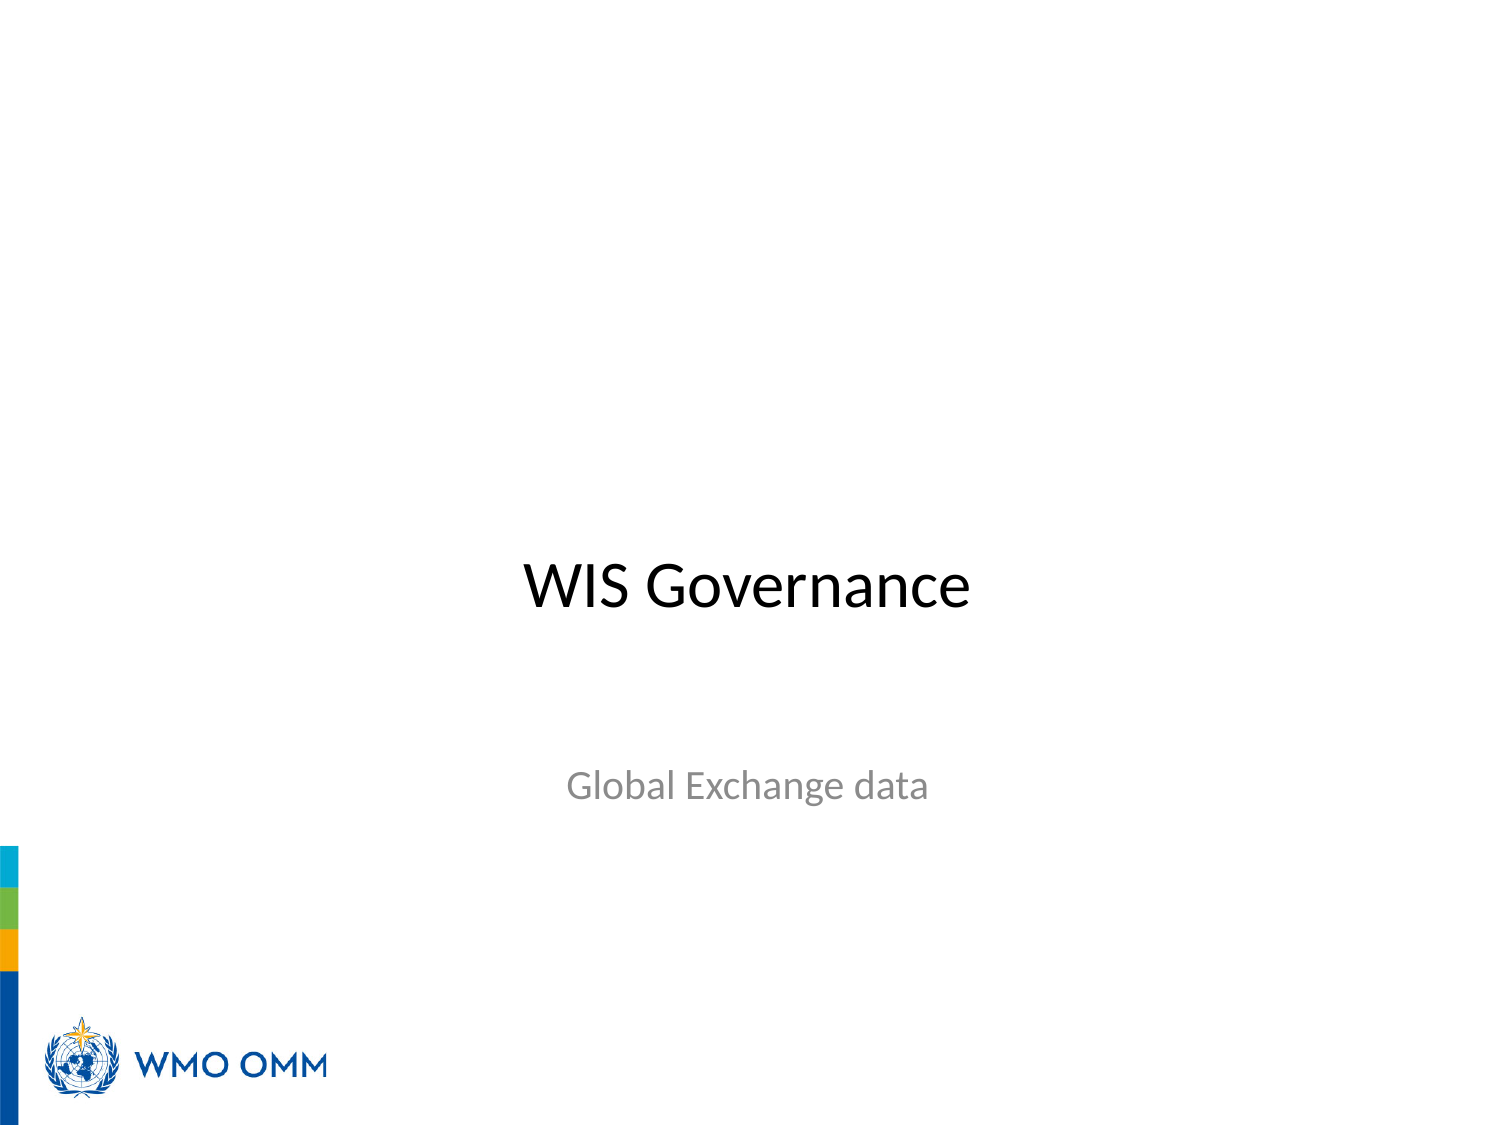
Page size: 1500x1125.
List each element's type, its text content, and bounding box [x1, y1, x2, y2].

subtitle Global Exchange data [174, 750, 1321, 913]
title WIS Governance [174, 487, 1321, 675]
picture [0, 845, 327, 1125]
